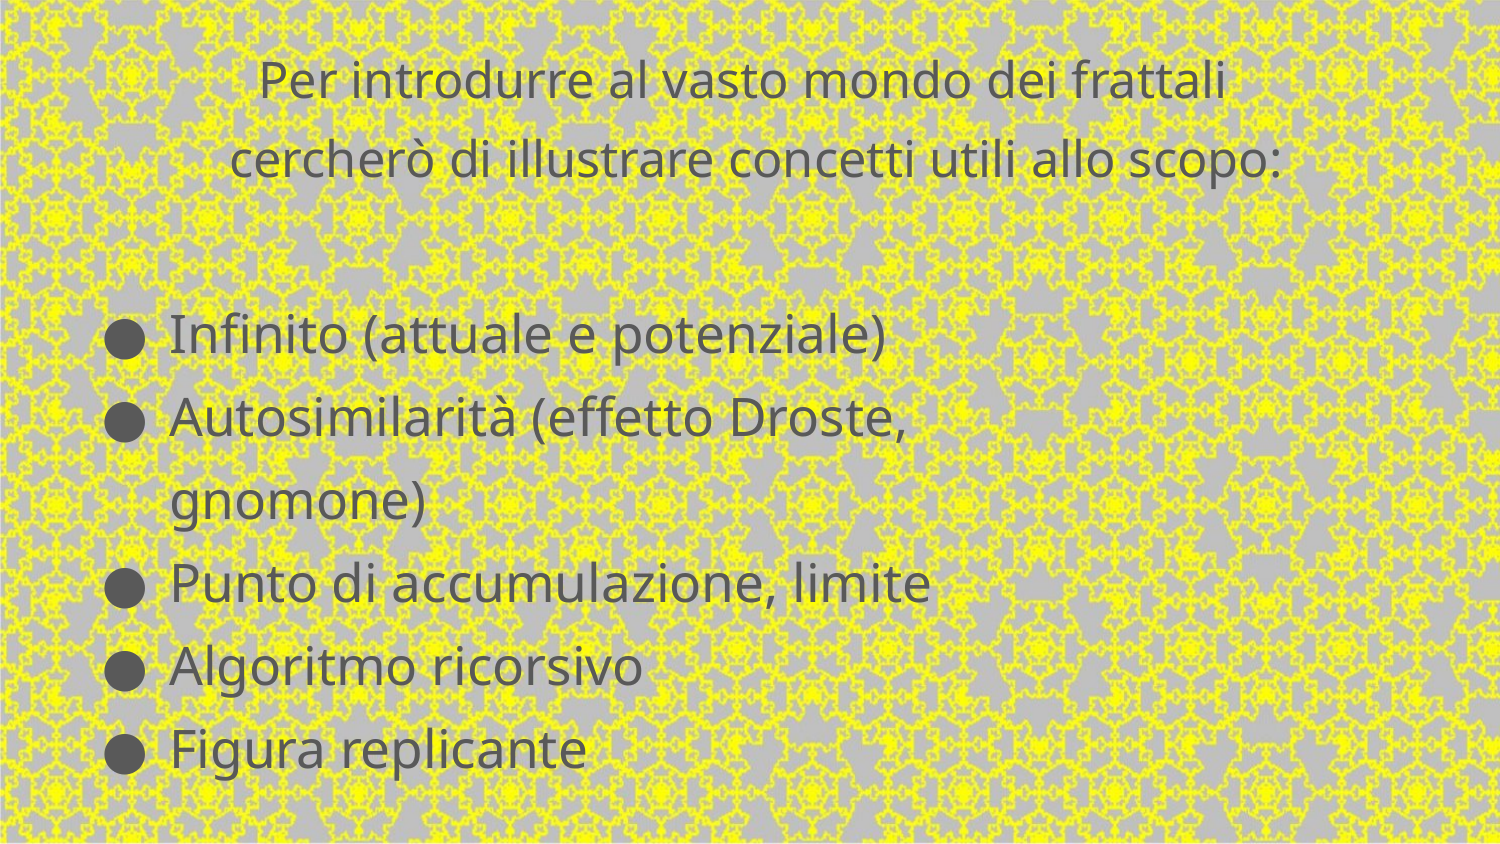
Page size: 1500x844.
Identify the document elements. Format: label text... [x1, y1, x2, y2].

title Per introdurre al vasto mondo dei frattali cercherò di illustrare concetti utili allo scopo: [51, 19, 1449, 209]
picture [0, 0, 1500, 844]
list Infinito (attuale e potenziale) Autosimilarità (effetto Droste, gnomone) Punto di accumulazione, limite Algoritmo ricorsivo Figura replicante [72, 177, 1185, 804]
